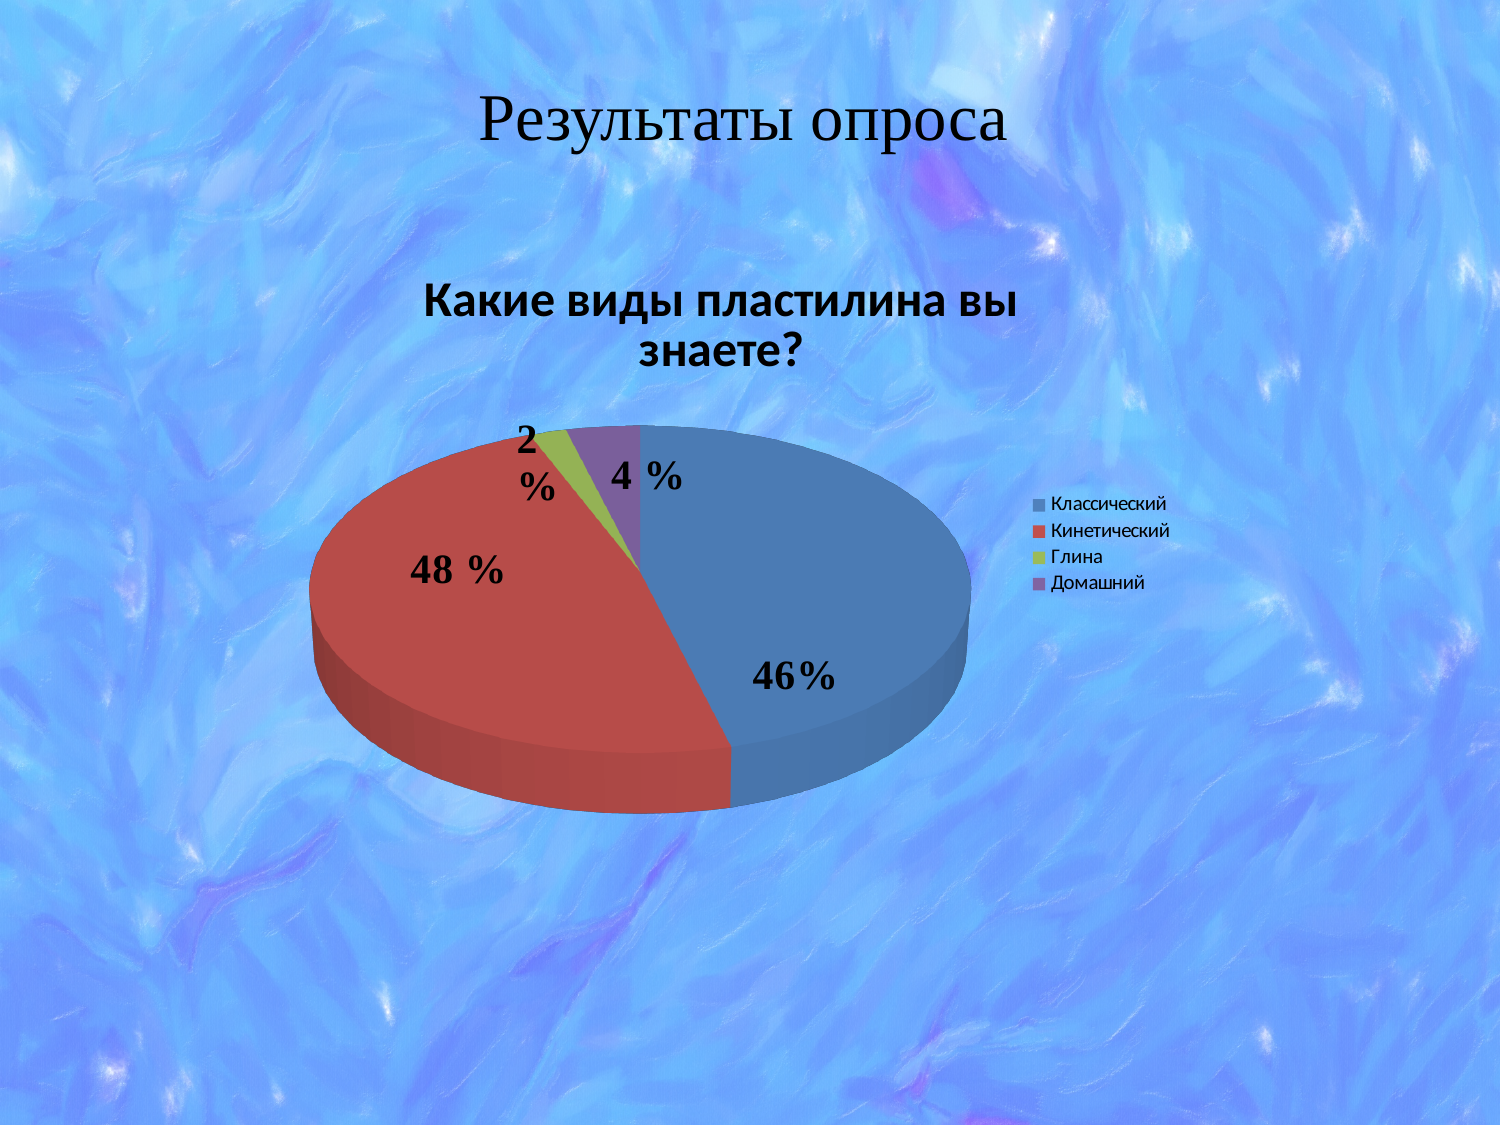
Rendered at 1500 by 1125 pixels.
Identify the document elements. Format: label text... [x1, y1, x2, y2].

text_box Результаты опроса [277, 66, 1211, 161]
chart [253, 243, 1190, 847]
